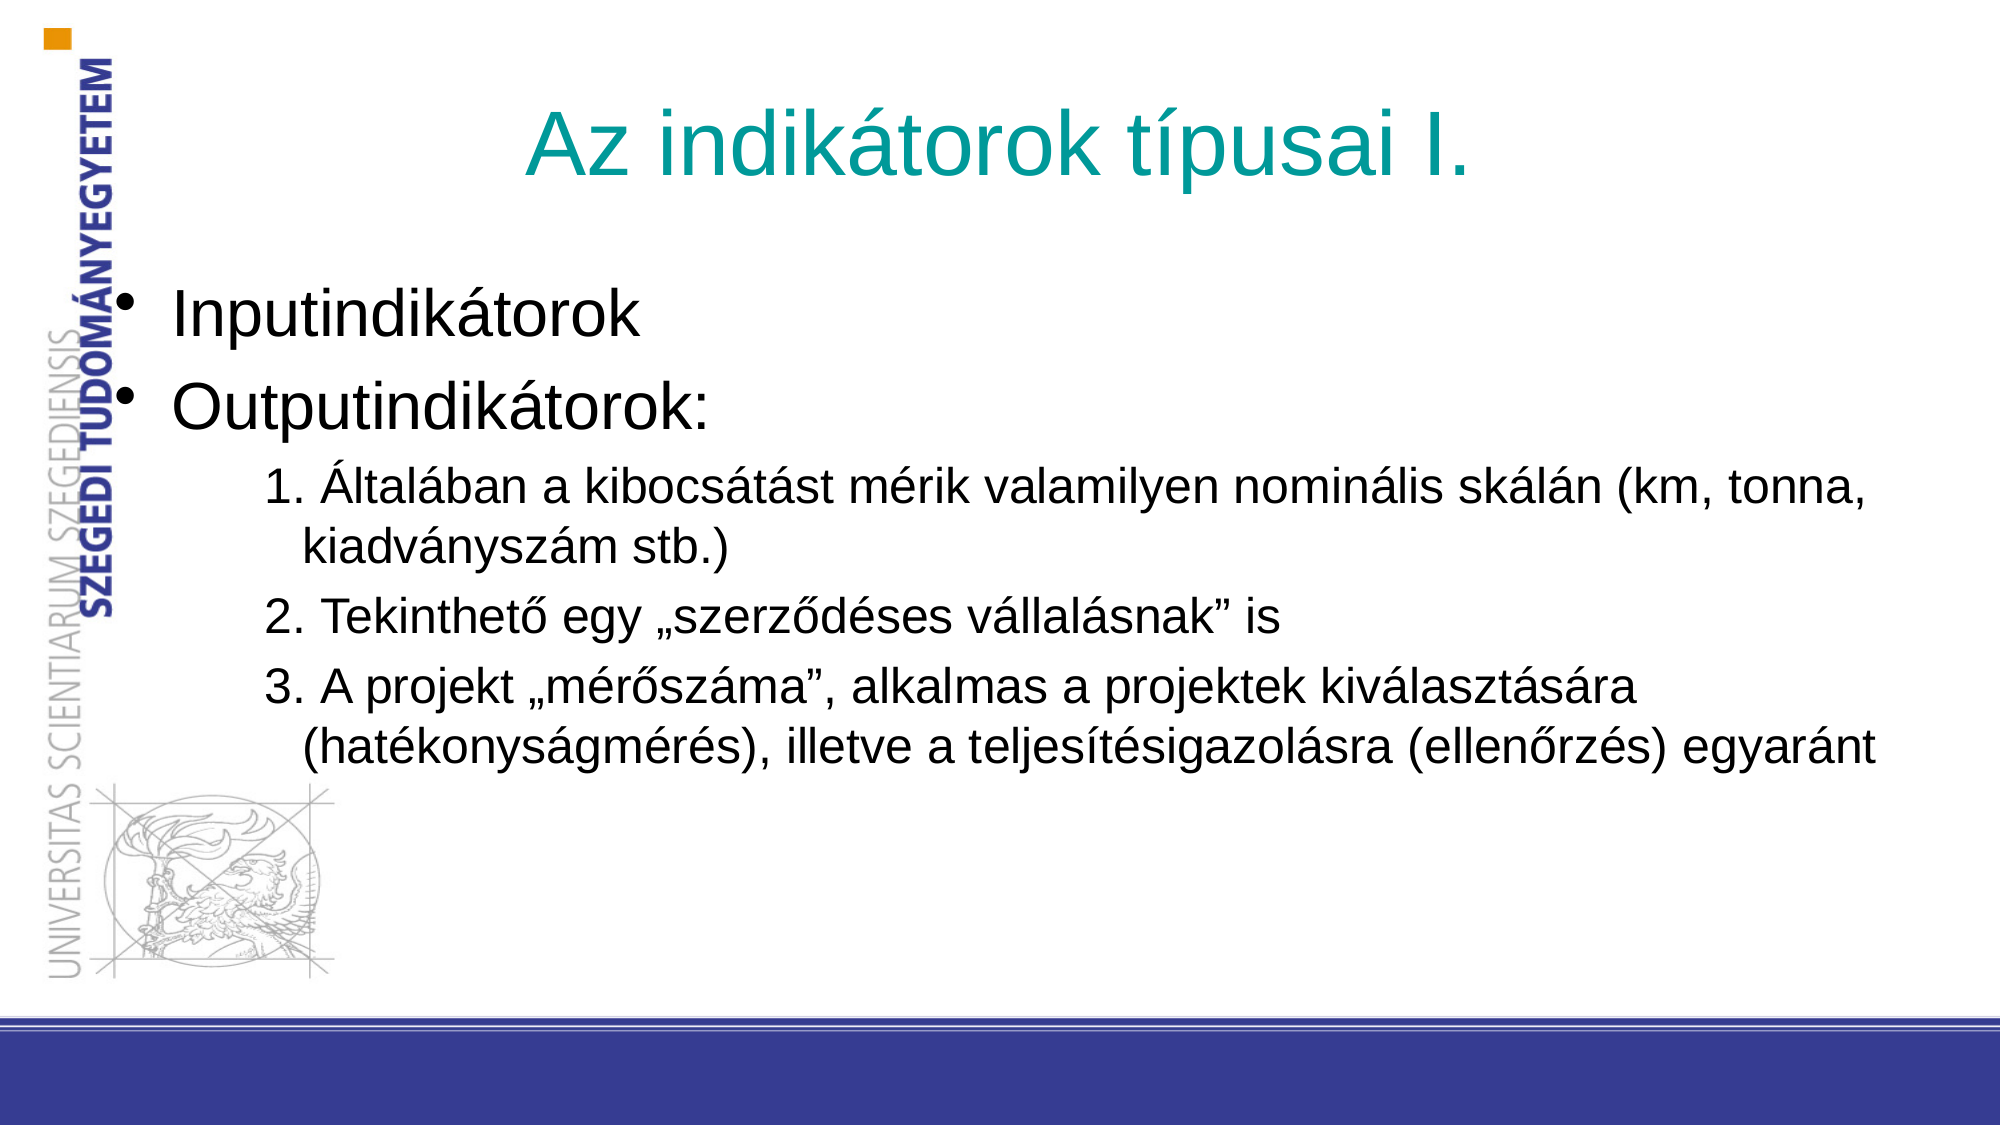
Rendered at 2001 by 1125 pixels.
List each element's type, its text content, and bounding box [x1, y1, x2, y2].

list Inputindikátorok Outputindikátorok: Általában a kibocsátást mérik valamilyen nominális skálán (km, tonna, kiadványszám stb.) Tekinthető egy „szerződéses vállalásnak” is A projekt „mérőszáma”, alkalmas a projektek kiválasztására (hatékonyságmérés), illetve a teljesítésigazolásra (ellenőrzés) egyaránt [99, 262, 1900, 1005]
picture [0, 0, 2000, 1125]
title Az indikátorok típusai I. [99, 45, 1900, 233]
